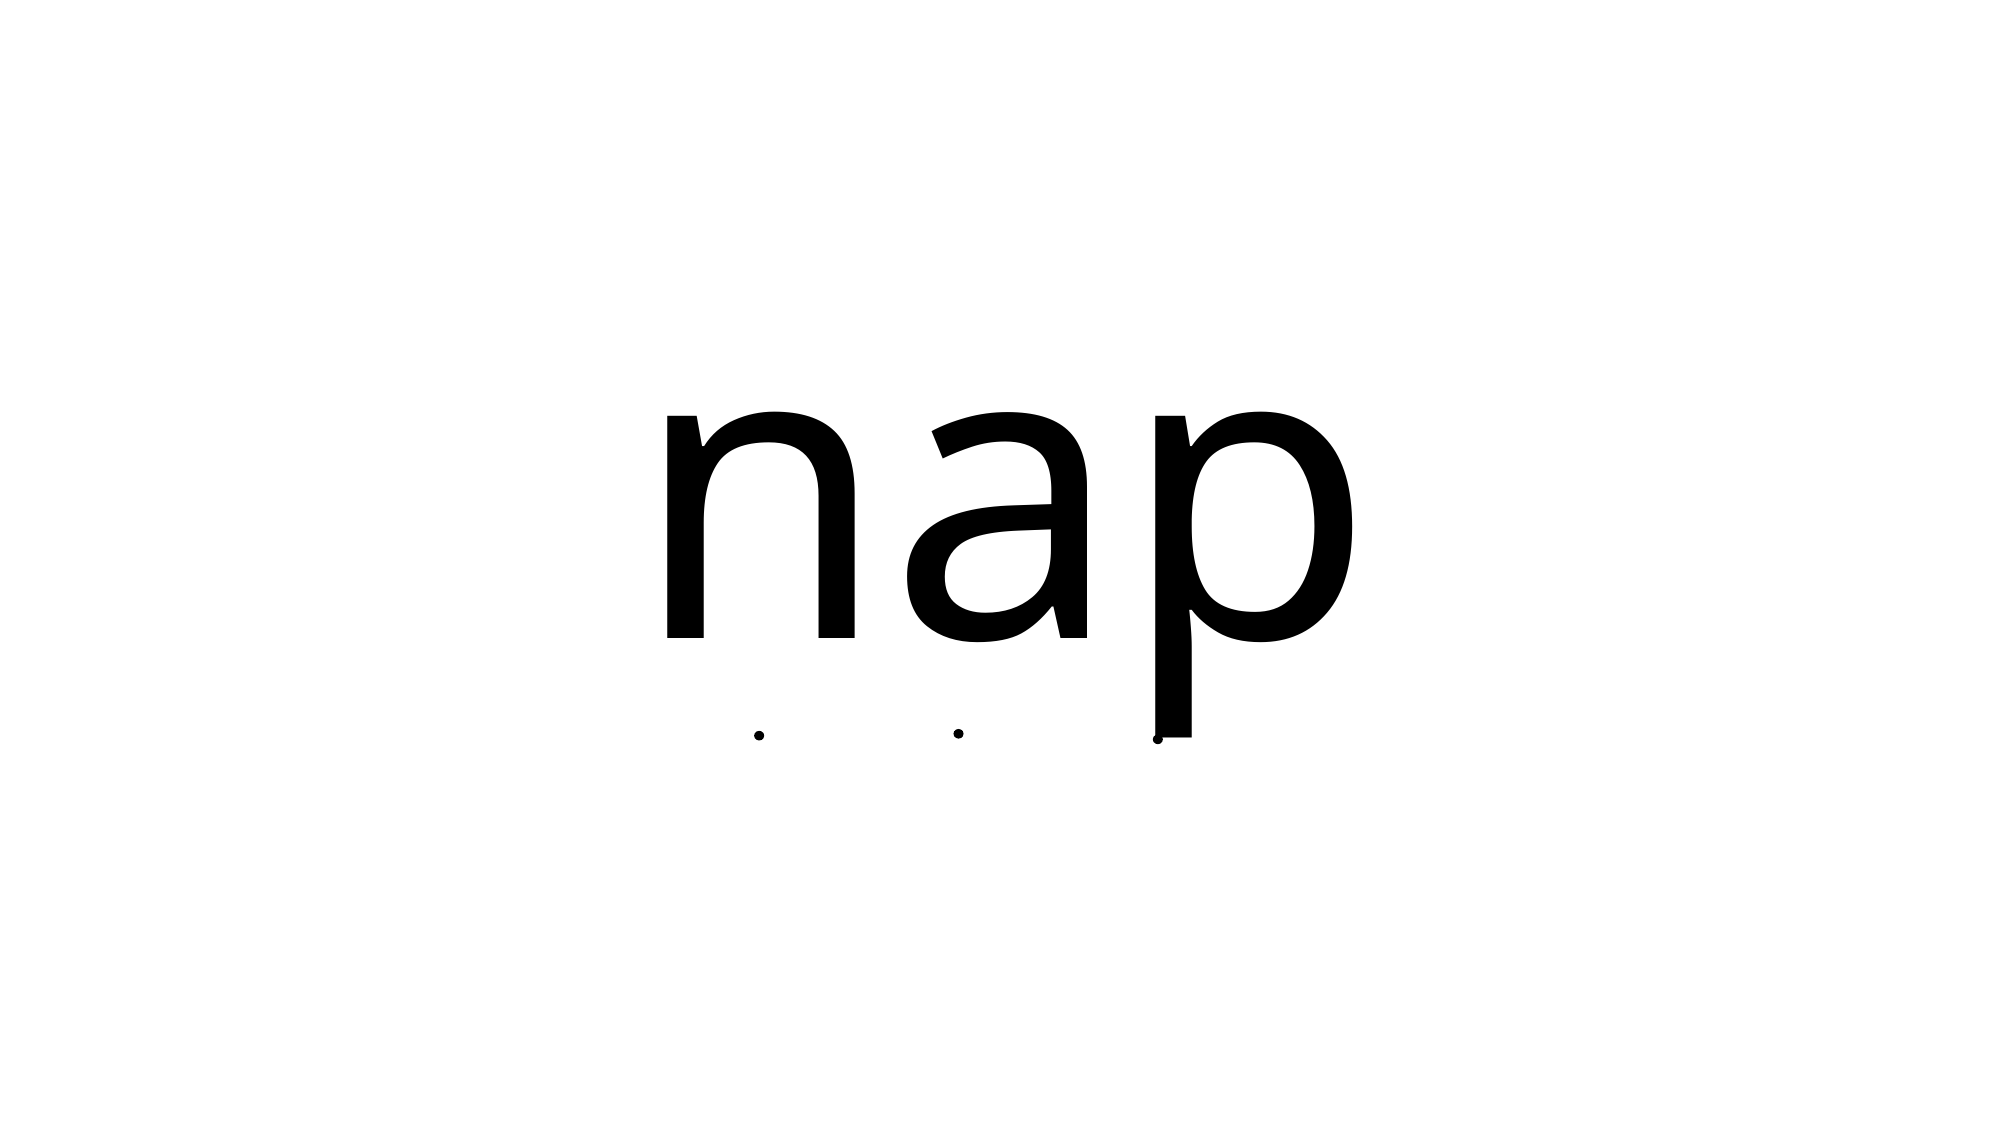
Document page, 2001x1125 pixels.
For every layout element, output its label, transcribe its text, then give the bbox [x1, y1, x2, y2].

text_box [953, 728, 964, 739]
text_box [754, 730, 765, 741]
title nap [253, 343, 1754, 736]
text_box [1152, 734, 1163, 745]
